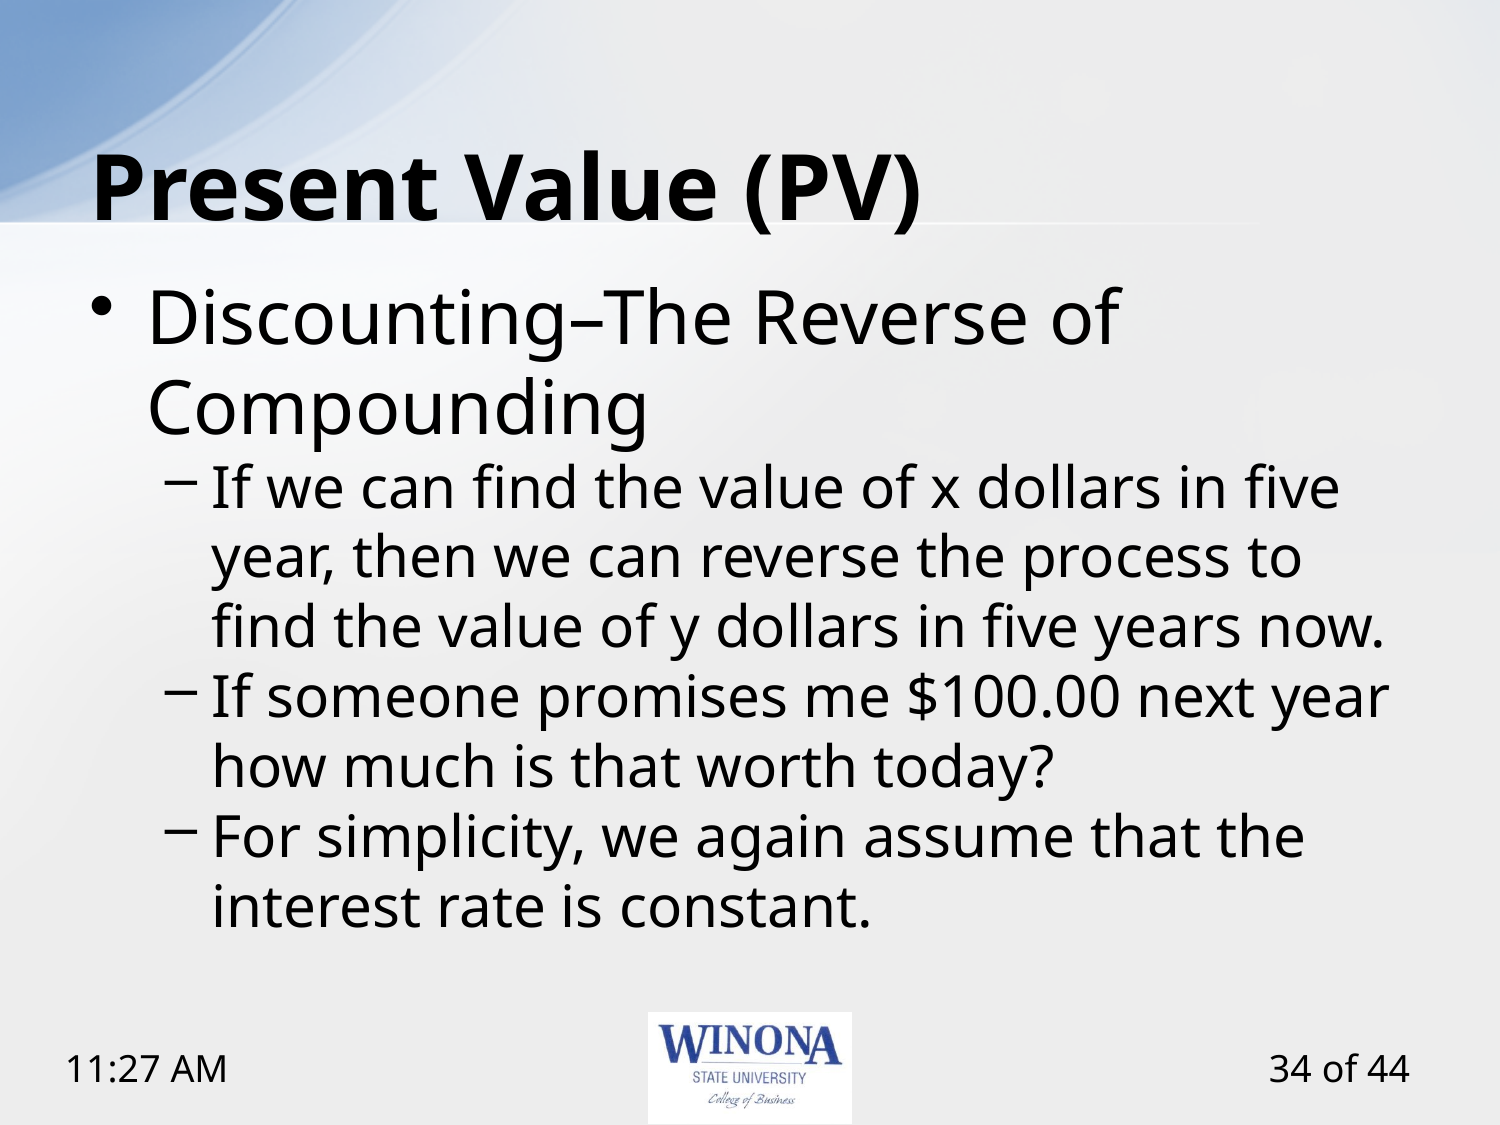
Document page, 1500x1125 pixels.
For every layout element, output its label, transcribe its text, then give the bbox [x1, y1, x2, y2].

list Discounting–The Reverse of Compounding If we can find the value of x dollars in five year, then we can reverse the process to find the value of y dollars in five years now. If someone promises me $100.00 next year how much is that worth today? For simplicity, we again assume that the interest rate is constant. [75, 262, 1425, 1005]
picture [0, 0, 1500, 1125]
title Present Value (PV) [75, 58, 1425, 247]
